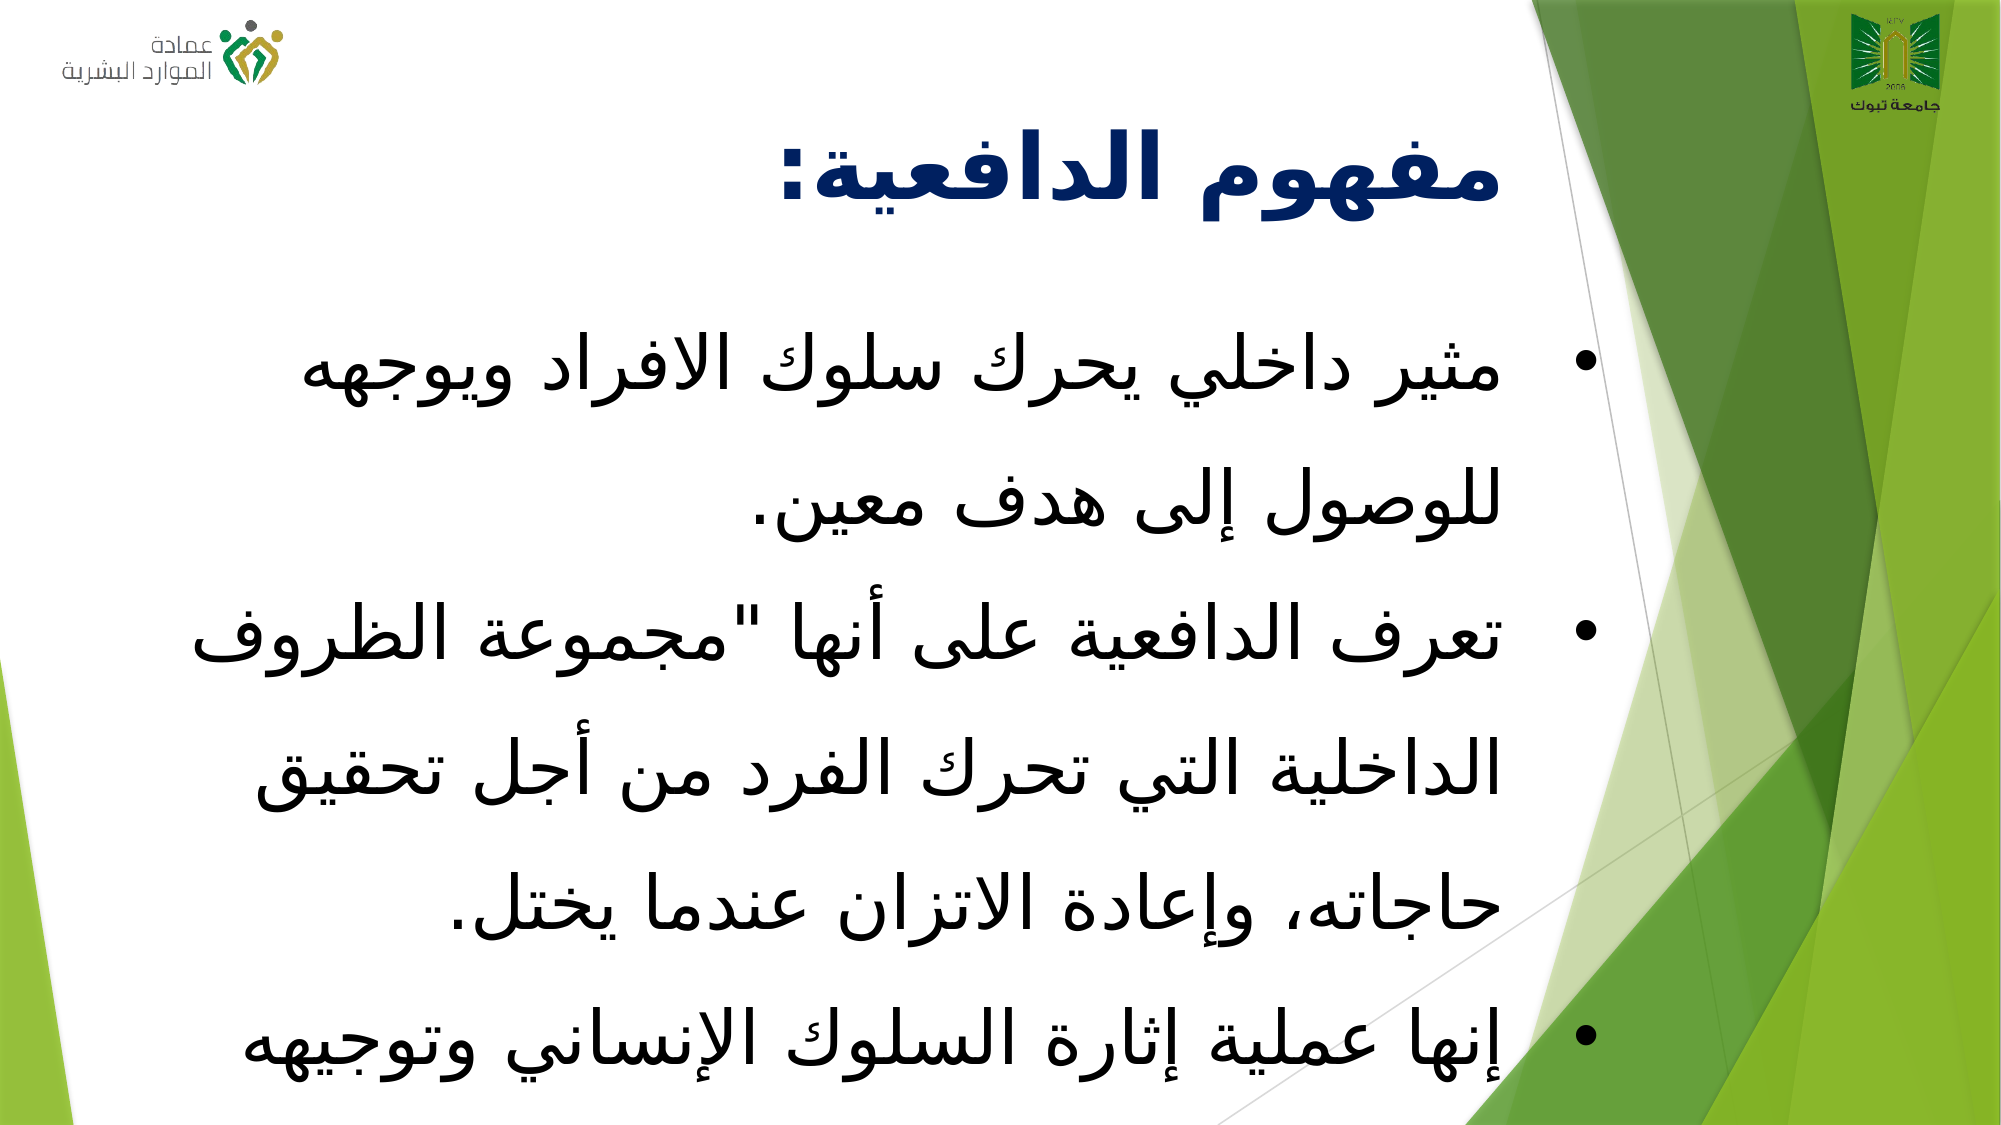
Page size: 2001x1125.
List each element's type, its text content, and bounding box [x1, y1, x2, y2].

text_box مثير داخلي يحرك سلوك الافراد ويوجهه للوصول إلى هدف معين. تعرف الدافعية على أنها "مجموعة الظروف الداخلية التي تحرك الفرد من أجل تحقيق حاجاته، وإعادة الاتزان عندما يختل. إنها عملية إثارة السلوك الإنساني وتوجيهه والمحافظة عليه لتحقيق هدف معين. [80, 261, 1615, 1125]
picture [52, 0, 290, 106]
picture [1824, 4, 1970, 114]
text_box مفهوم الدافعية: [111, 99, 1522, 262]
